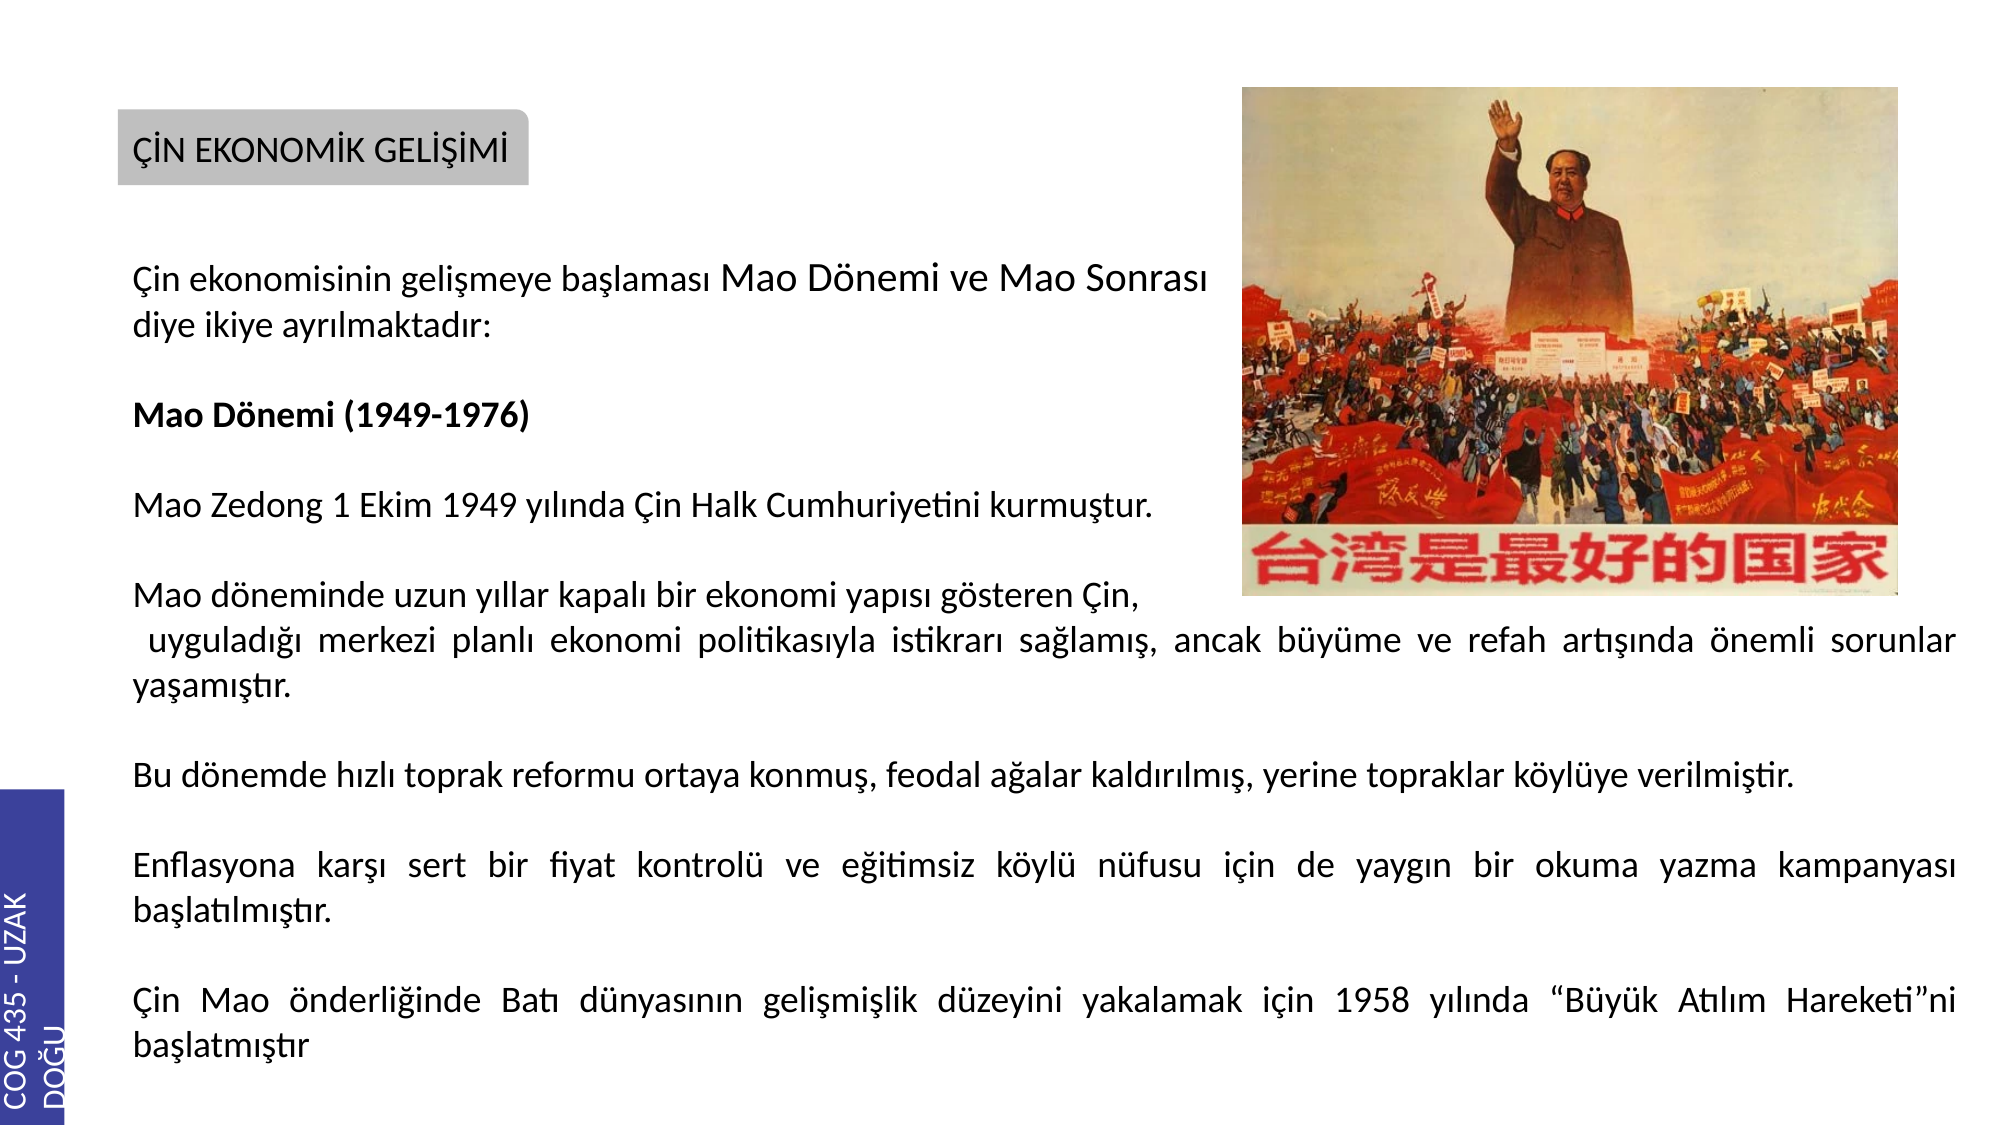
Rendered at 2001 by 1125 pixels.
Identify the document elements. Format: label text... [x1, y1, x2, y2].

text_box ÇİN EKONOMİK GELİŞİMİ [116, 108, 530, 187]
picture [1242, 87, 1898, 596]
text_box COG 435 - UZAK DOĞU [0, 788, 65, 1125]
text_box Çin ekonomisinin gelişmeye başlaması Mao Dönemi ve Mao Sonrası diye ikiye ayrılmaktadır: Mao Dönemi (1949-1976) Mao Zedong 1 Ekim 1949 yılında Çin Halk Cumhuriyetini kurmuştur. Mao döneminde uzun yıllar kapalı bir ekonomi yapısı gösteren Çin, uyguladığı merkezi planlı ekonomi politikasıyla istikrarı sağlamış, ancak büyüme ve refah artışında önemli sorunlar yaşamıştır. Bu dönemde hızlı toprak reformu ortaya konmuş, feodal ağalar kaldırılmış, yerine topraklar köylüye verilmiştir. Enflasyona karşı sert bir fiyat kontrolü ve eğitimsiz köylü nüfusu için de yaygın bir okuma yazma kampanyası başlatılmıştır. Çin Mao önderliğinde Batı dünyasının gelişmişlik düzeyini yakalamak için 1958 yılında “Büyük Atılım Hareketi”ni başlatmıştır [117, 242, 1974, 1073]
